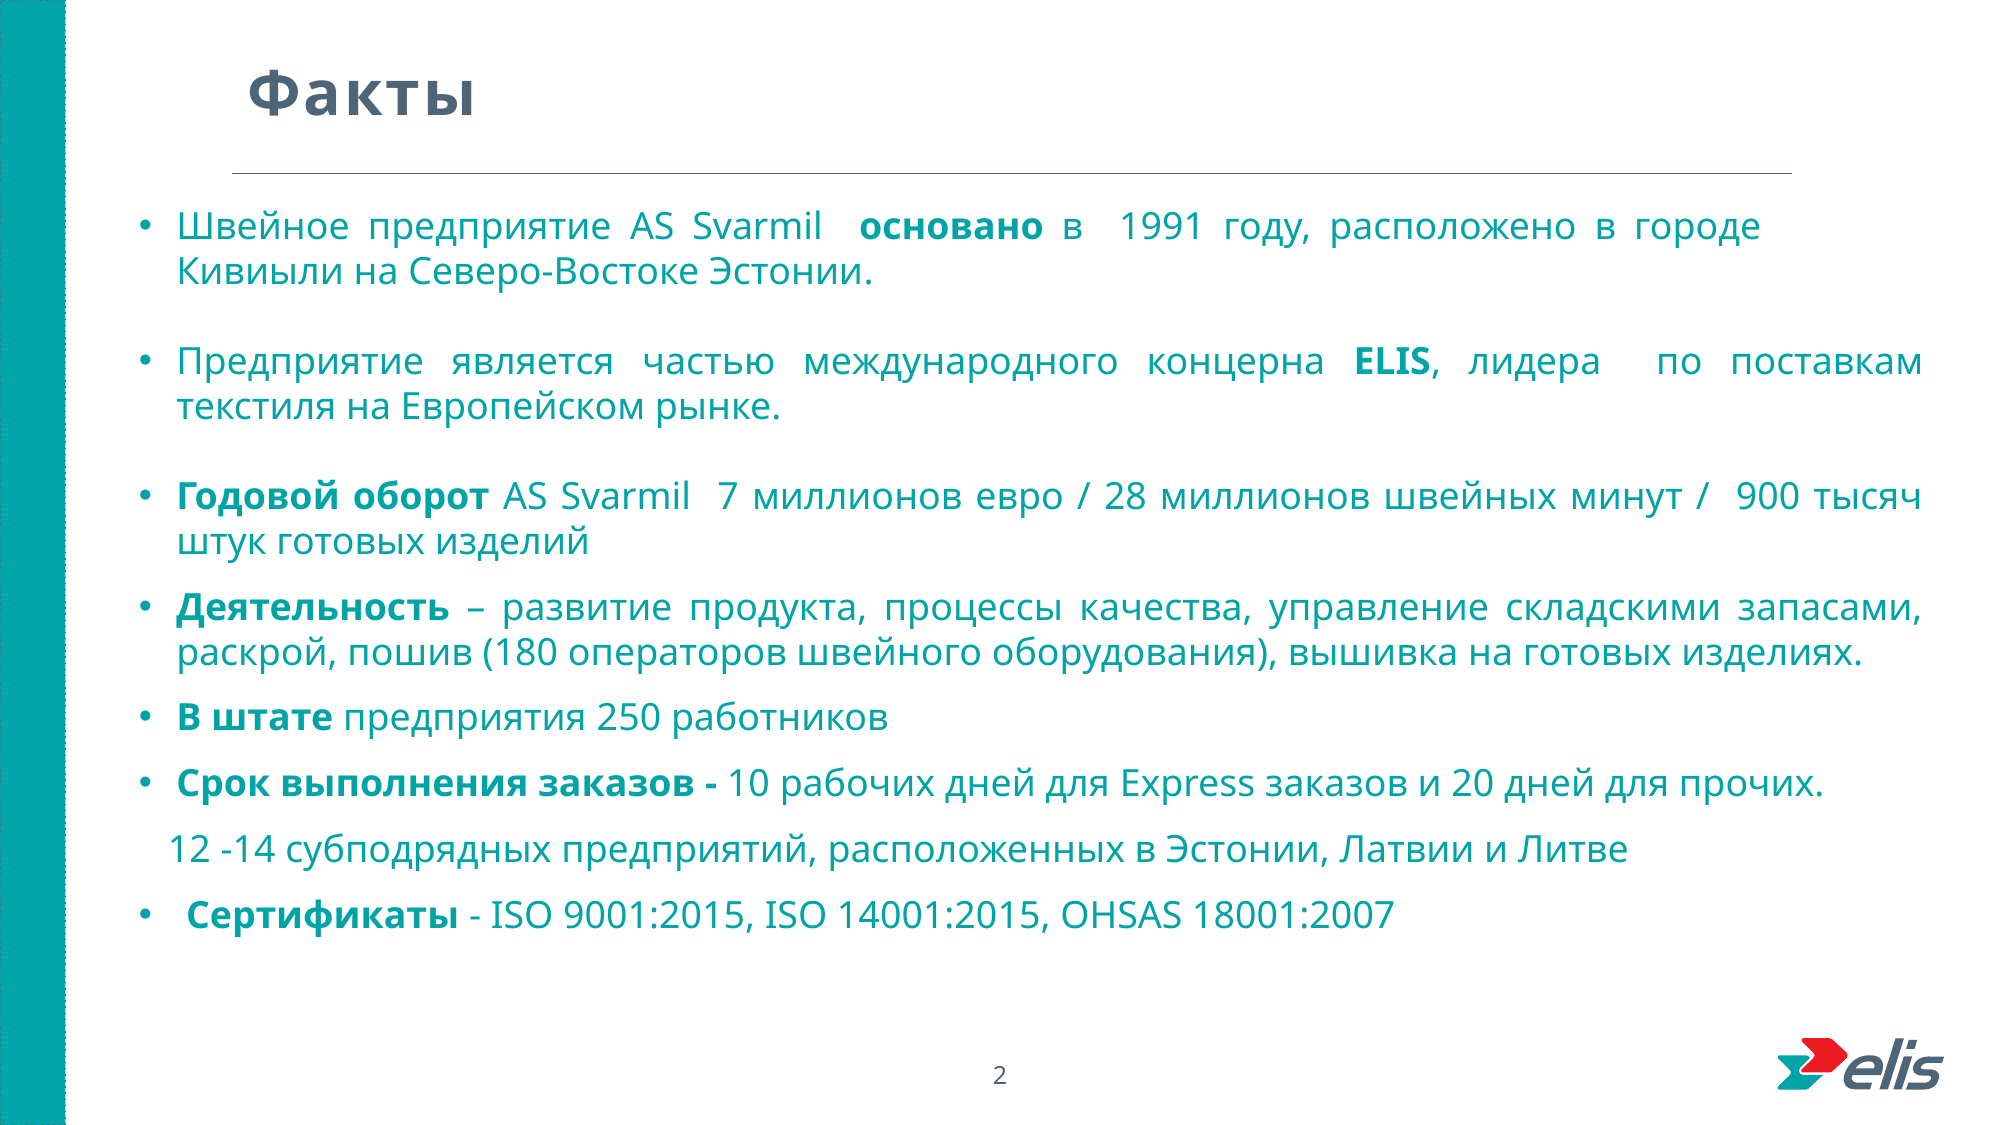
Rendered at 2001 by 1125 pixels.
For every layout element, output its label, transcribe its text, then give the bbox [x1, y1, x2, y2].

text_box Швейное предприятие AS Svarmil основано в 1991 году, расположено в городе Кивиыли на Северо-Востоке Эстонии. Предприятие является частью международного концерна ELIS, лидера по поставкам текстиля на Европейском рынке. Годовой оборот AS Svarmil 7 миллионов евро / 28 миллионов швейных минут / 900 тысяч штук готовых изделий Деятельность – развитие продукта, процессы качества, управление складскими запасами, раскрой, пошив (180 операторов швейного оборудования), вышивка на готовых изделиях. В штате предприятия 250 работников Срок выполнения заказов - 10 рабочих дней для Express заказов и 20 дней для прочих. 12 -14 субподрядных предприятий, расположенных в Эстонии, Латвии и Литве Сертификаты - ISO 9001:2015, ISO 14001:2015, OHSAS 18001:2007 [123, 194, 1939, 1052]
list Факты [232, 54, 1707, 174]
